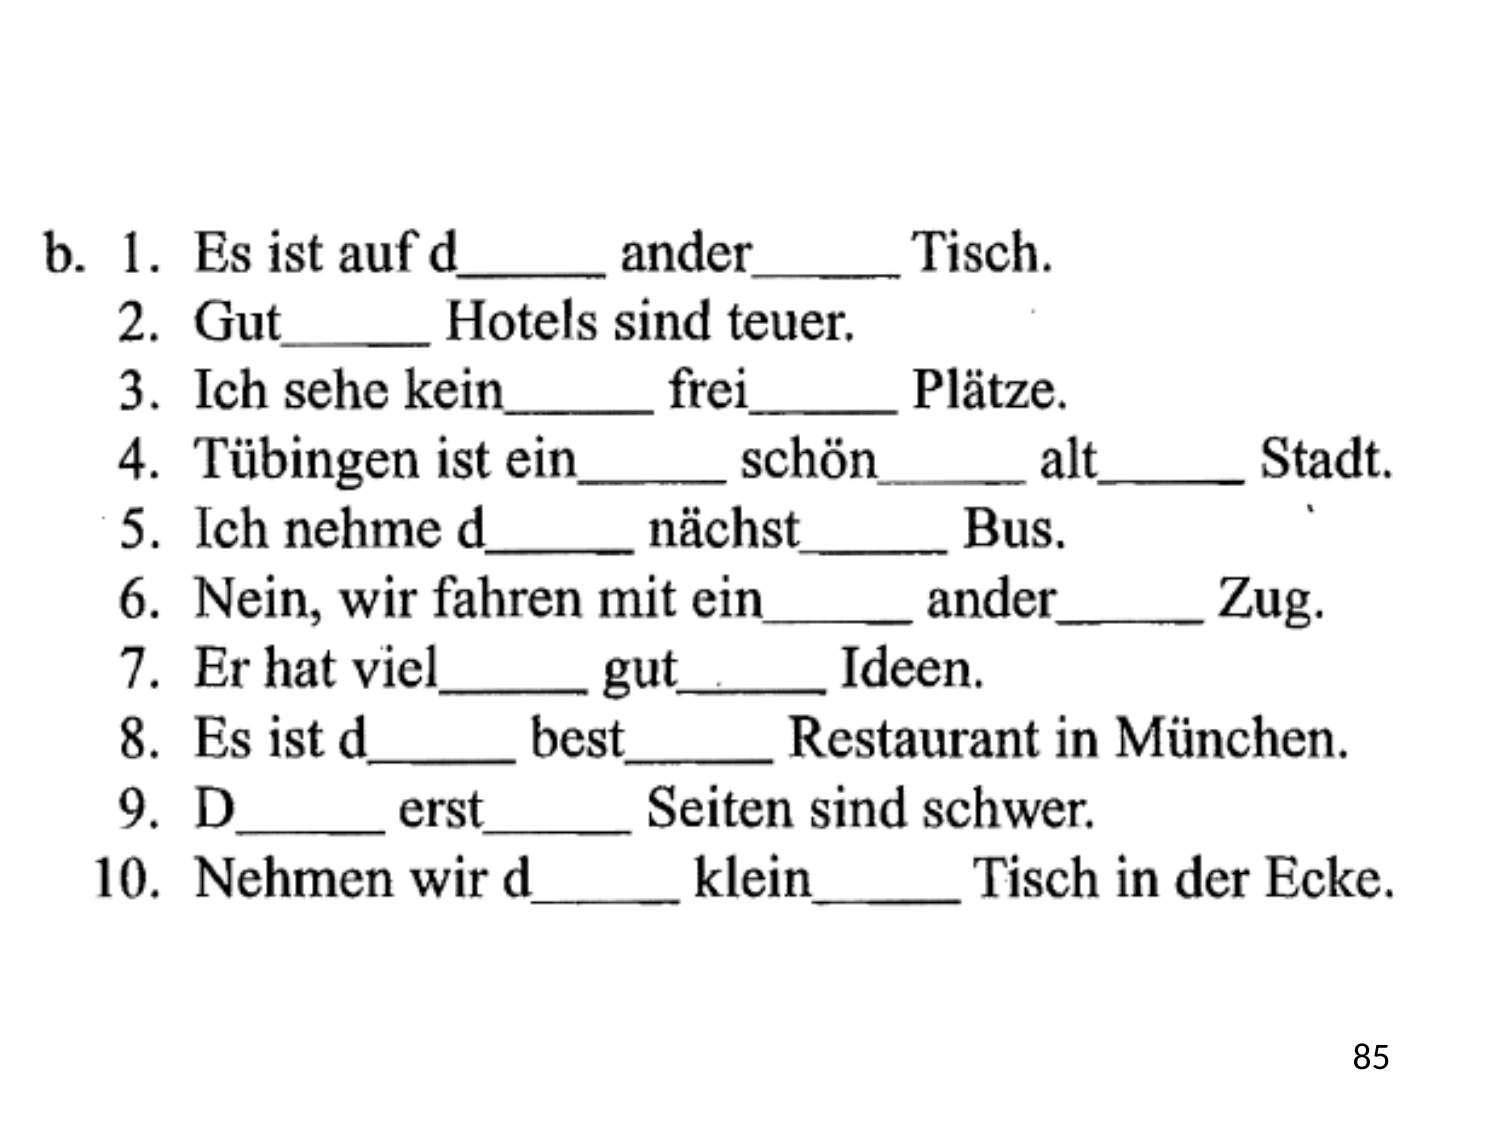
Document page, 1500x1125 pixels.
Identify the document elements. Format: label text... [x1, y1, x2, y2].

picture [37, 199, 1421, 926]
text_box 85 [1337, 1024, 1406, 1085]
